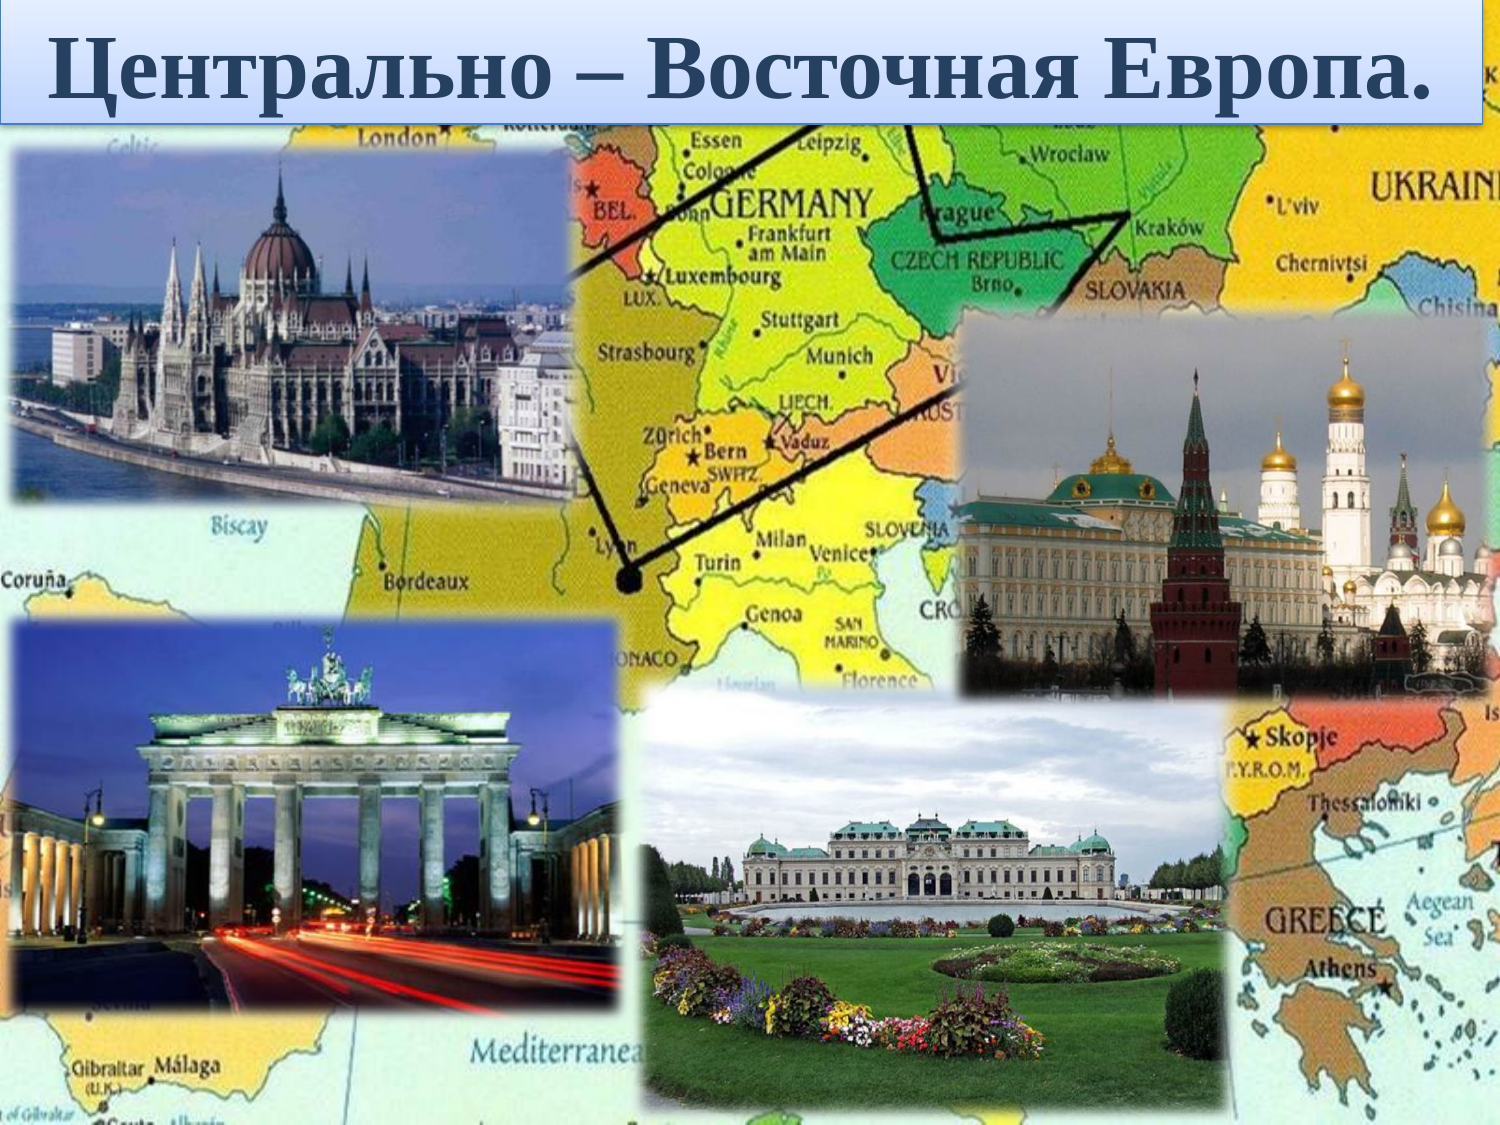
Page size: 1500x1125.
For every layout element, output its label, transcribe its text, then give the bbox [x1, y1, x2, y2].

text_box Центрально – Восточная Европа. [0, 0, 1483, 125]
picture [0, 0, 1500, 1125]
